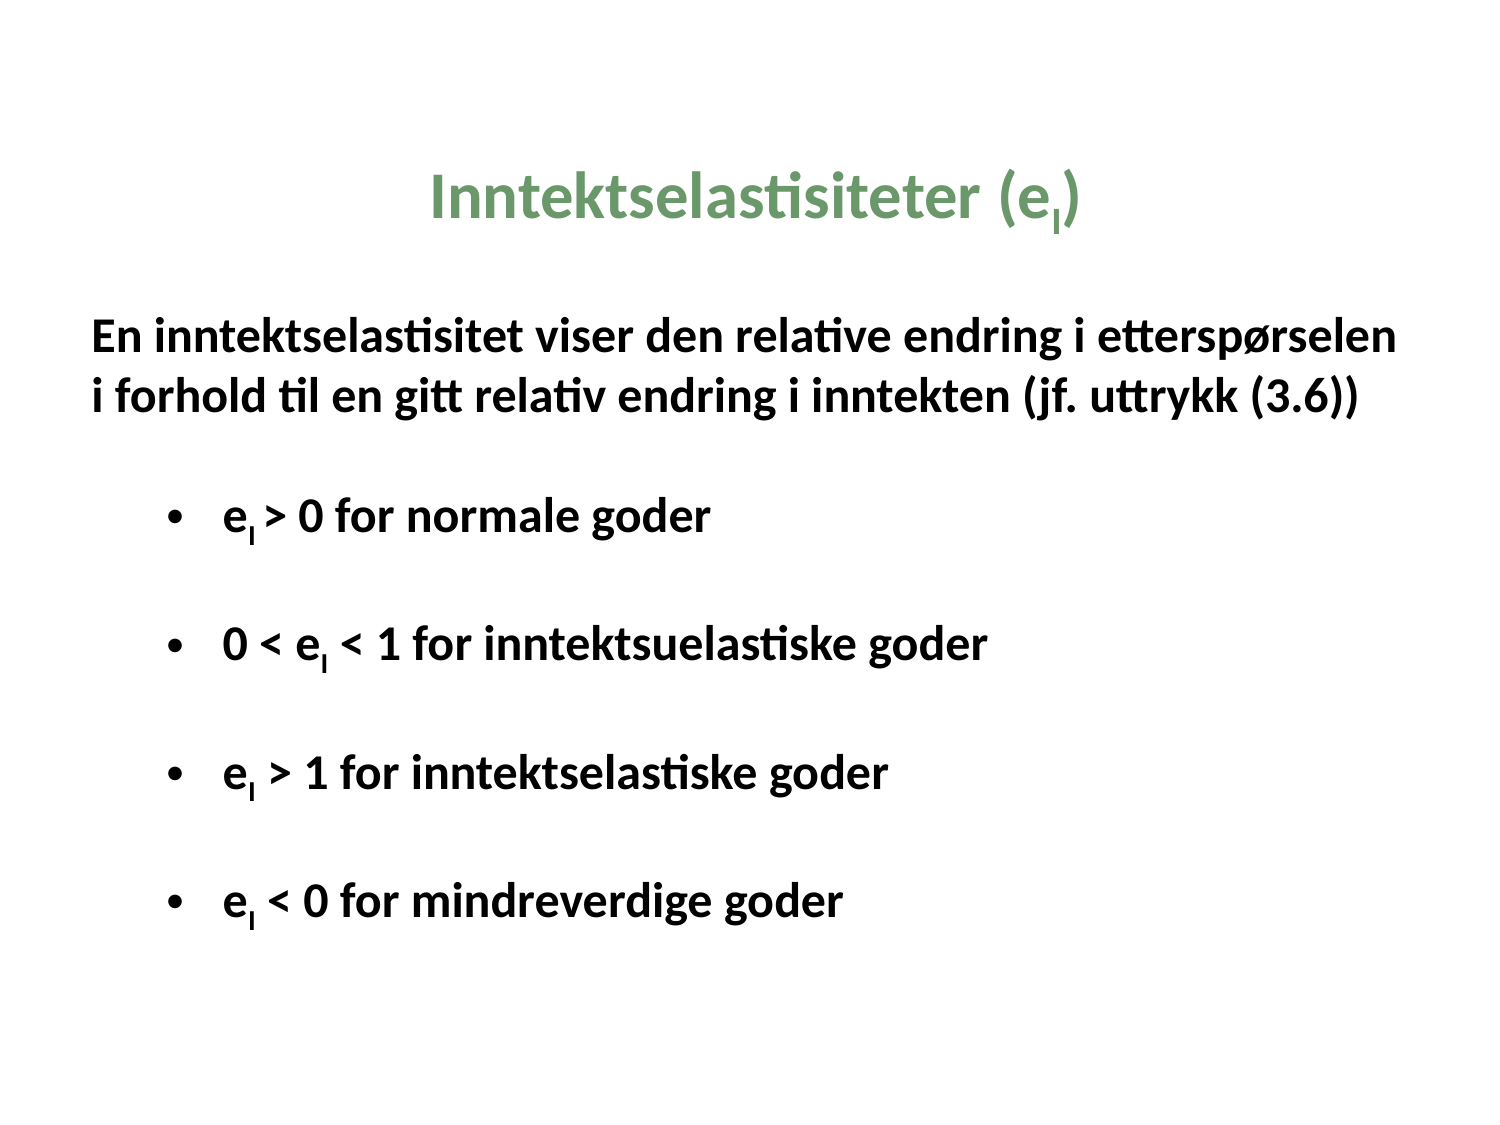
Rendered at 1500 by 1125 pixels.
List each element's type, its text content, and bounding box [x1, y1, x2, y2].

text_box Inntektselastisiteter (eI) En inntektselastisitet viser den relative endring i etterspørselen i forhold til en gitt relativ endring i inntekten (jf. uttrykk (3.6)) eI > 0 for normale goder 0 < eI < 1 for inntektsuelastiske goder eI > 1 for inntektselastiske goder eI < 0 for mindreverdige goder [76, 144, 1436, 943]
